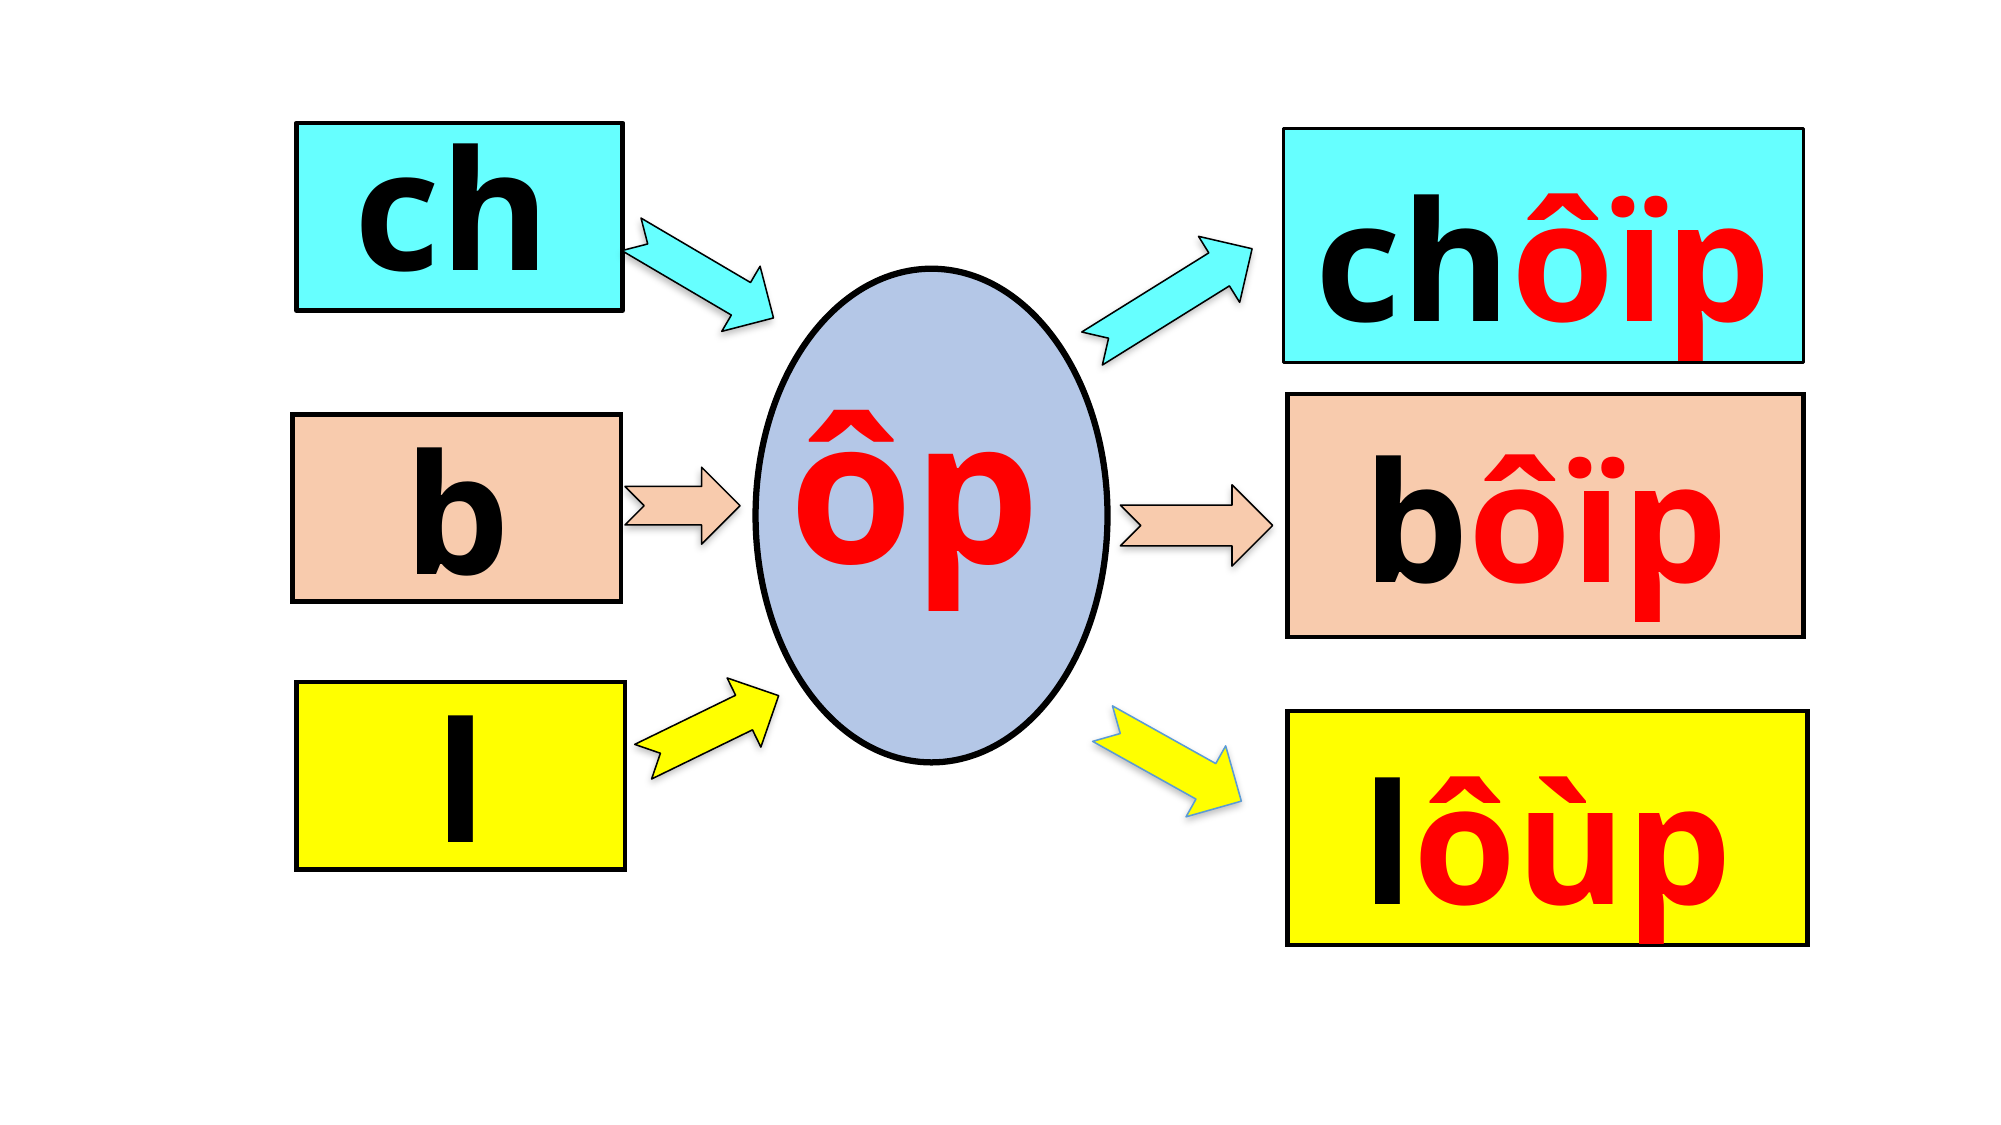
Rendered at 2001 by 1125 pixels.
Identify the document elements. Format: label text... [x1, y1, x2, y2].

text_box [1120, 484, 1273, 567]
text_box ôp [670, 356, 1200, 611]
text_box [634, 677, 779, 779]
text_box b [292, 413, 622, 603]
text_box [796, 267, 1068, 356]
text_box [1081, 236, 1253, 356]
text_box [624, 486, 670, 525]
text_box chôïp [1283, 128, 1804, 363]
text_box [1092, 705, 1242, 817]
text_box [621, 218, 774, 332]
text_box lôùp [1286, 710, 1808, 946]
text_box l [295, 681, 626, 871]
title ch [296, 123, 623, 311]
text_box bôïp [1286, 393, 1805, 638]
text_box [768, 611, 1095, 764]
